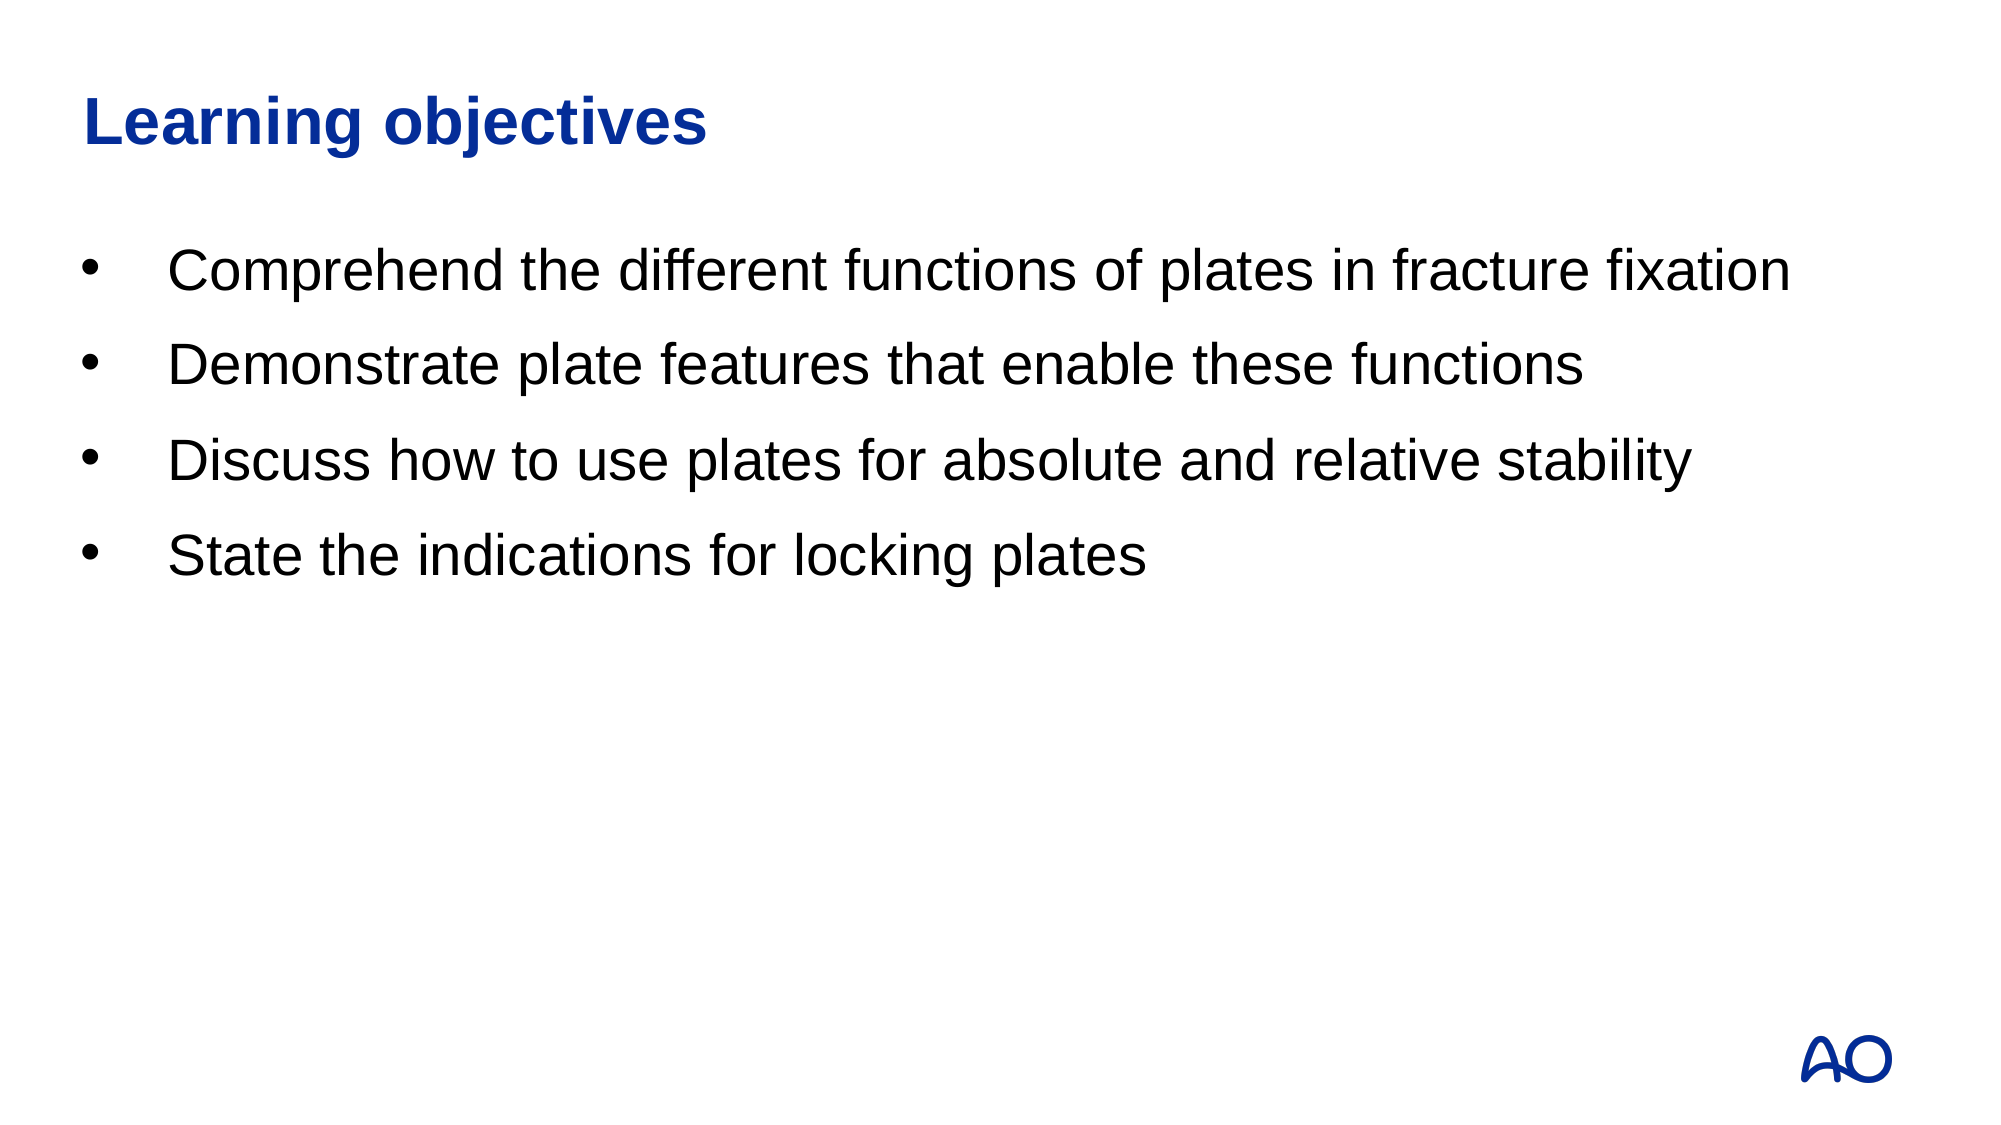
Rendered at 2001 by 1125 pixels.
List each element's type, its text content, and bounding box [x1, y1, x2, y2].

title Learning objectives [83, 87, 1917, 200]
list Comprehend the different functions of plates in fracture fixation Demonstrate plate features that enable these functions Discuss how to use plates for absolute and relative stability State the indications for locking plates [80, 231, 1898, 970]
picture [1801, 1035, 1892, 1083]
